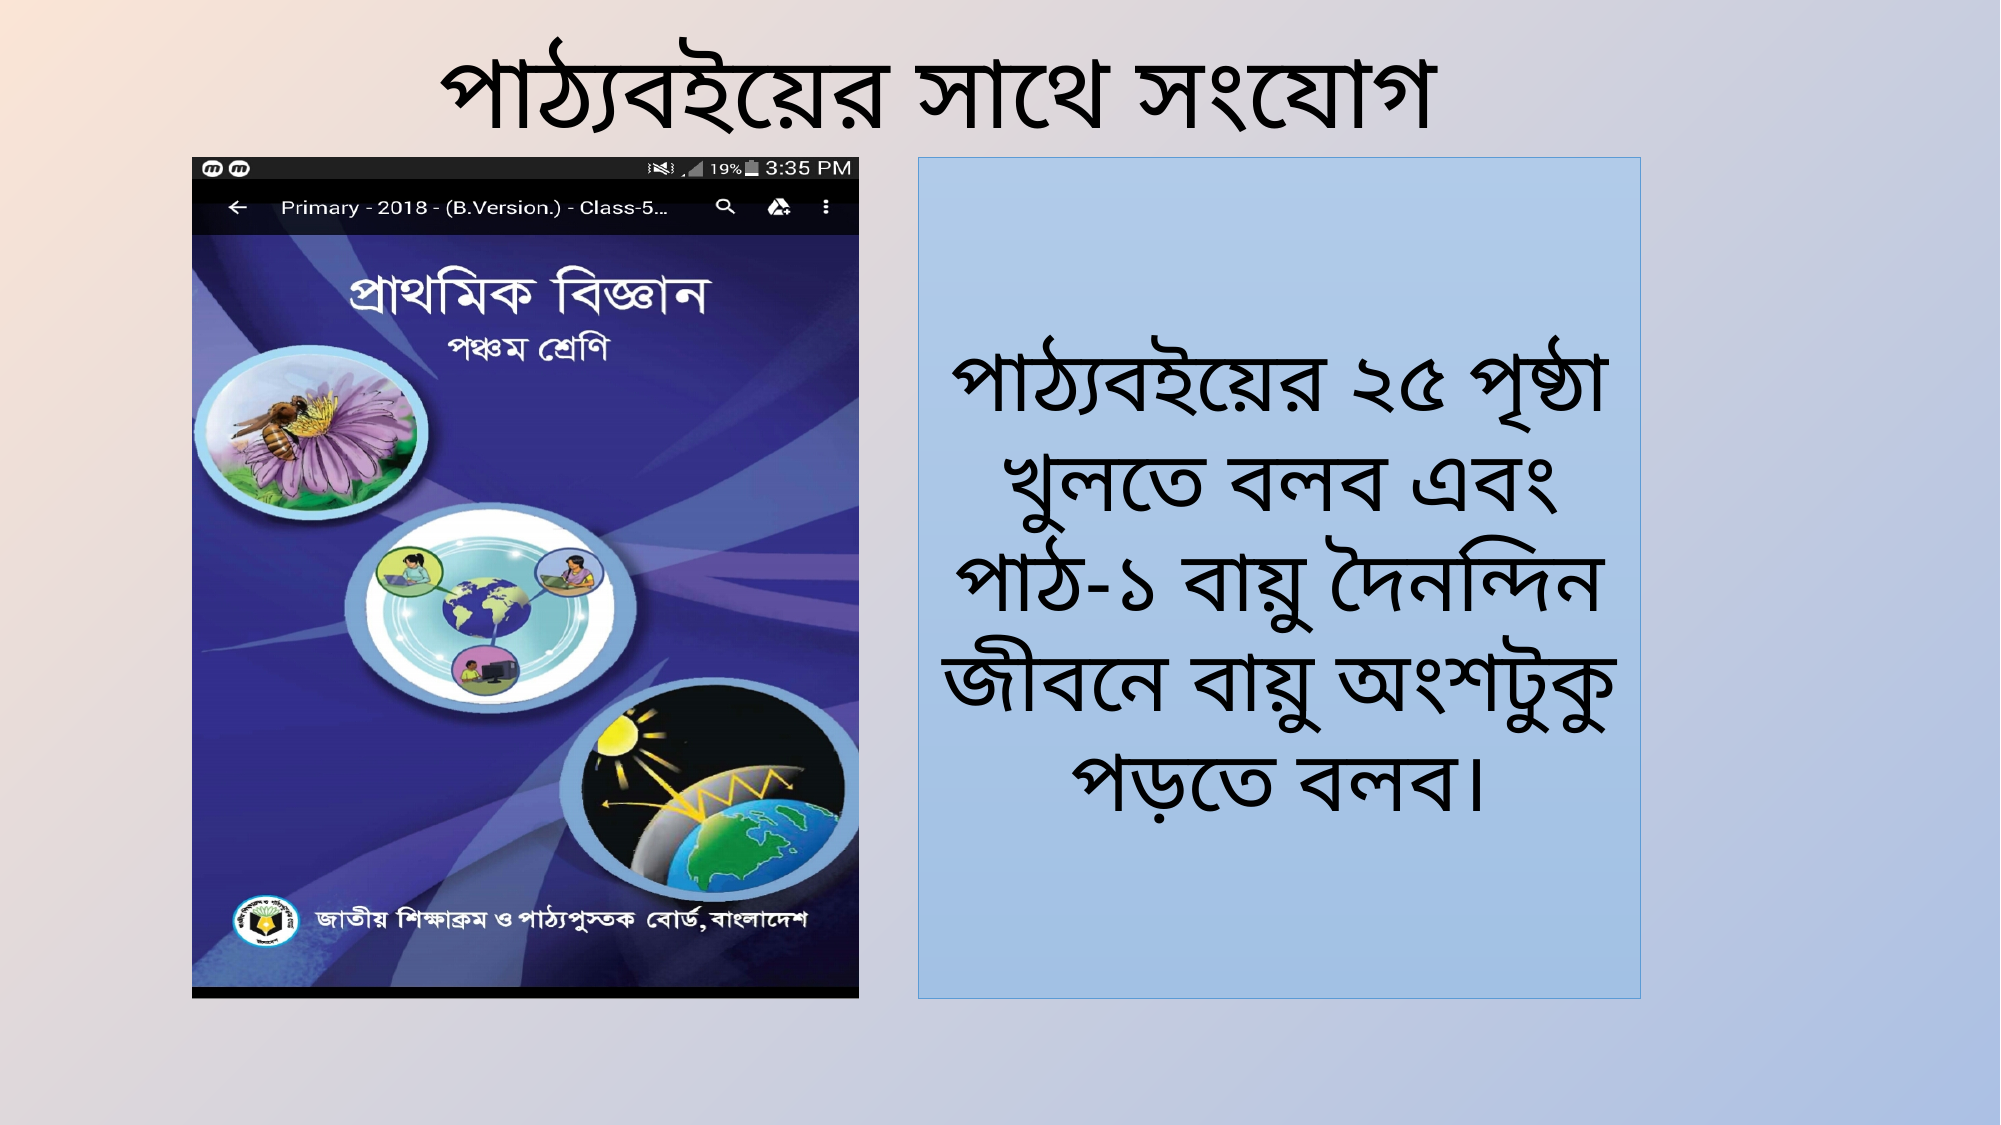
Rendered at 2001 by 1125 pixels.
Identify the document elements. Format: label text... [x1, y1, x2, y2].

picture [192, 157, 859, 999]
text_box পাঠ্যবইয়ের সাথে সংযোগ স্থাপন [424, 21, 1540, 276]
text_box পাঠ্যবইয়ের ২৫ পৃষ্ঠা খুলতে বলব এবং পাঠ-১ বায়ু দৈনন্দিন জীবনে বায়ু অংশটুকু পড়তে বলব। [918, 157, 1641, 999]
